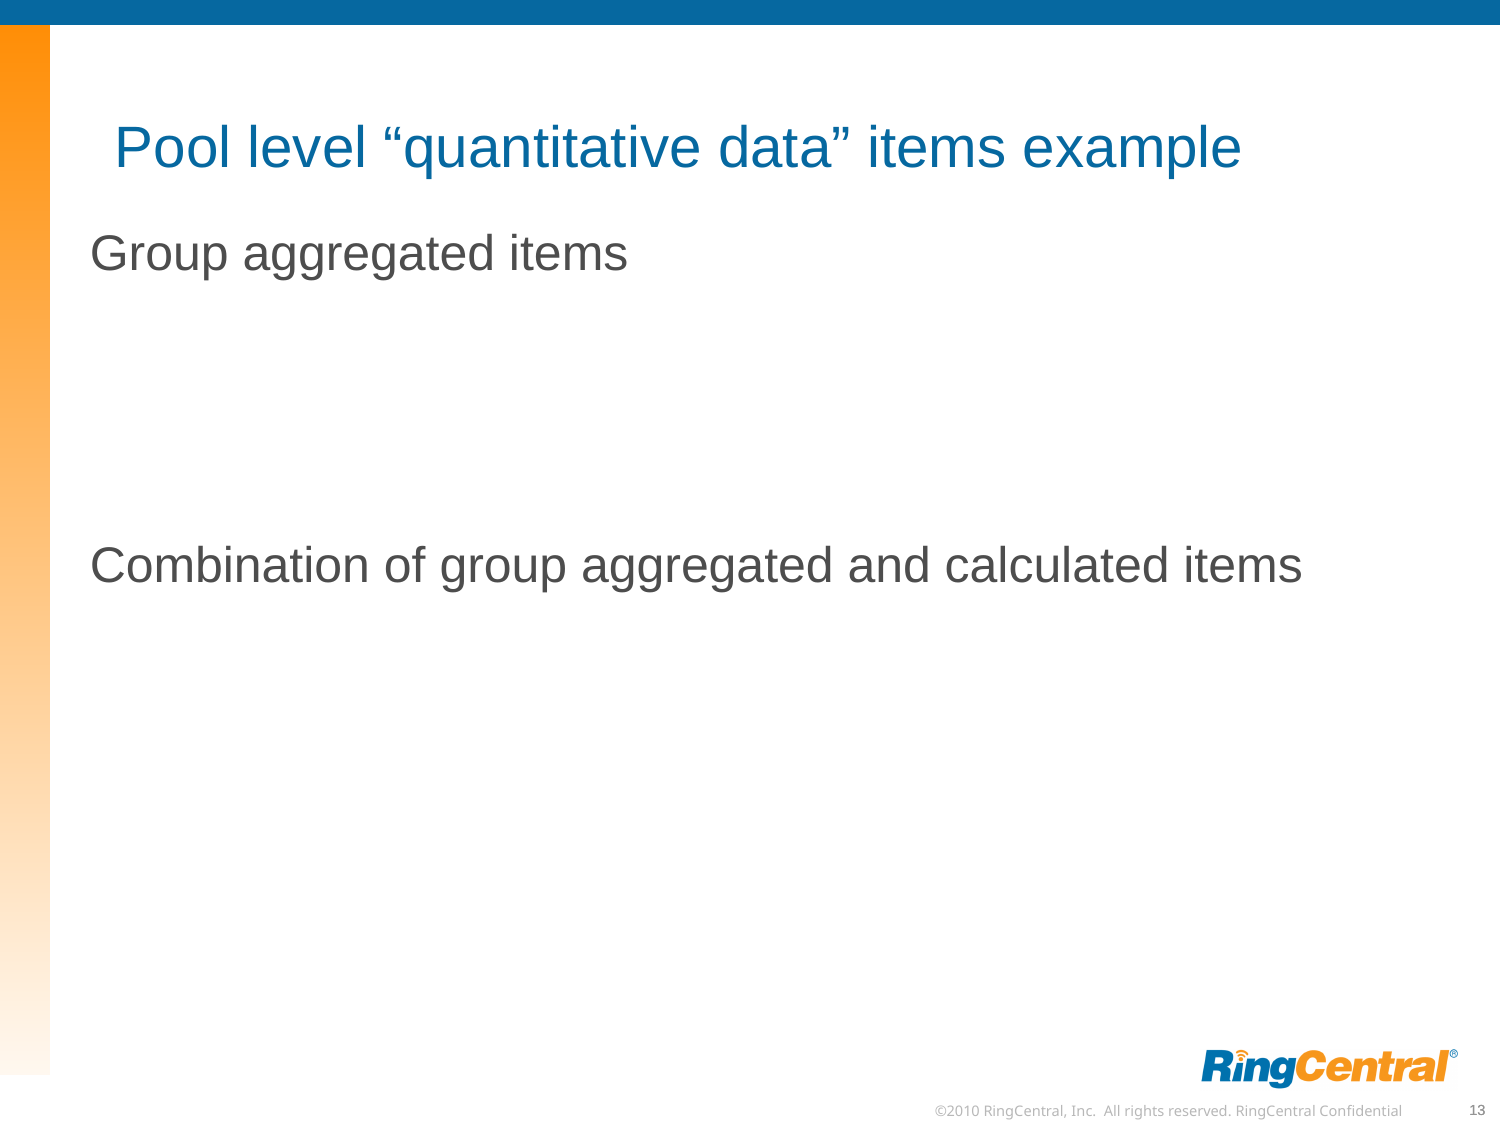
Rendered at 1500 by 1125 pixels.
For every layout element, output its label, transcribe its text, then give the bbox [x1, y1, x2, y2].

text_box Group aggregated items [75, 212, 763, 288]
text_box Combination of group aggregated and calculated items [75, 512, 1413, 600]
text_box Pool level “quantitative data” items example [99, 50, 1463, 188]
picture [1200, 1049, 1458, 1091]
picture [1215, 1058, 1223, 1063]
